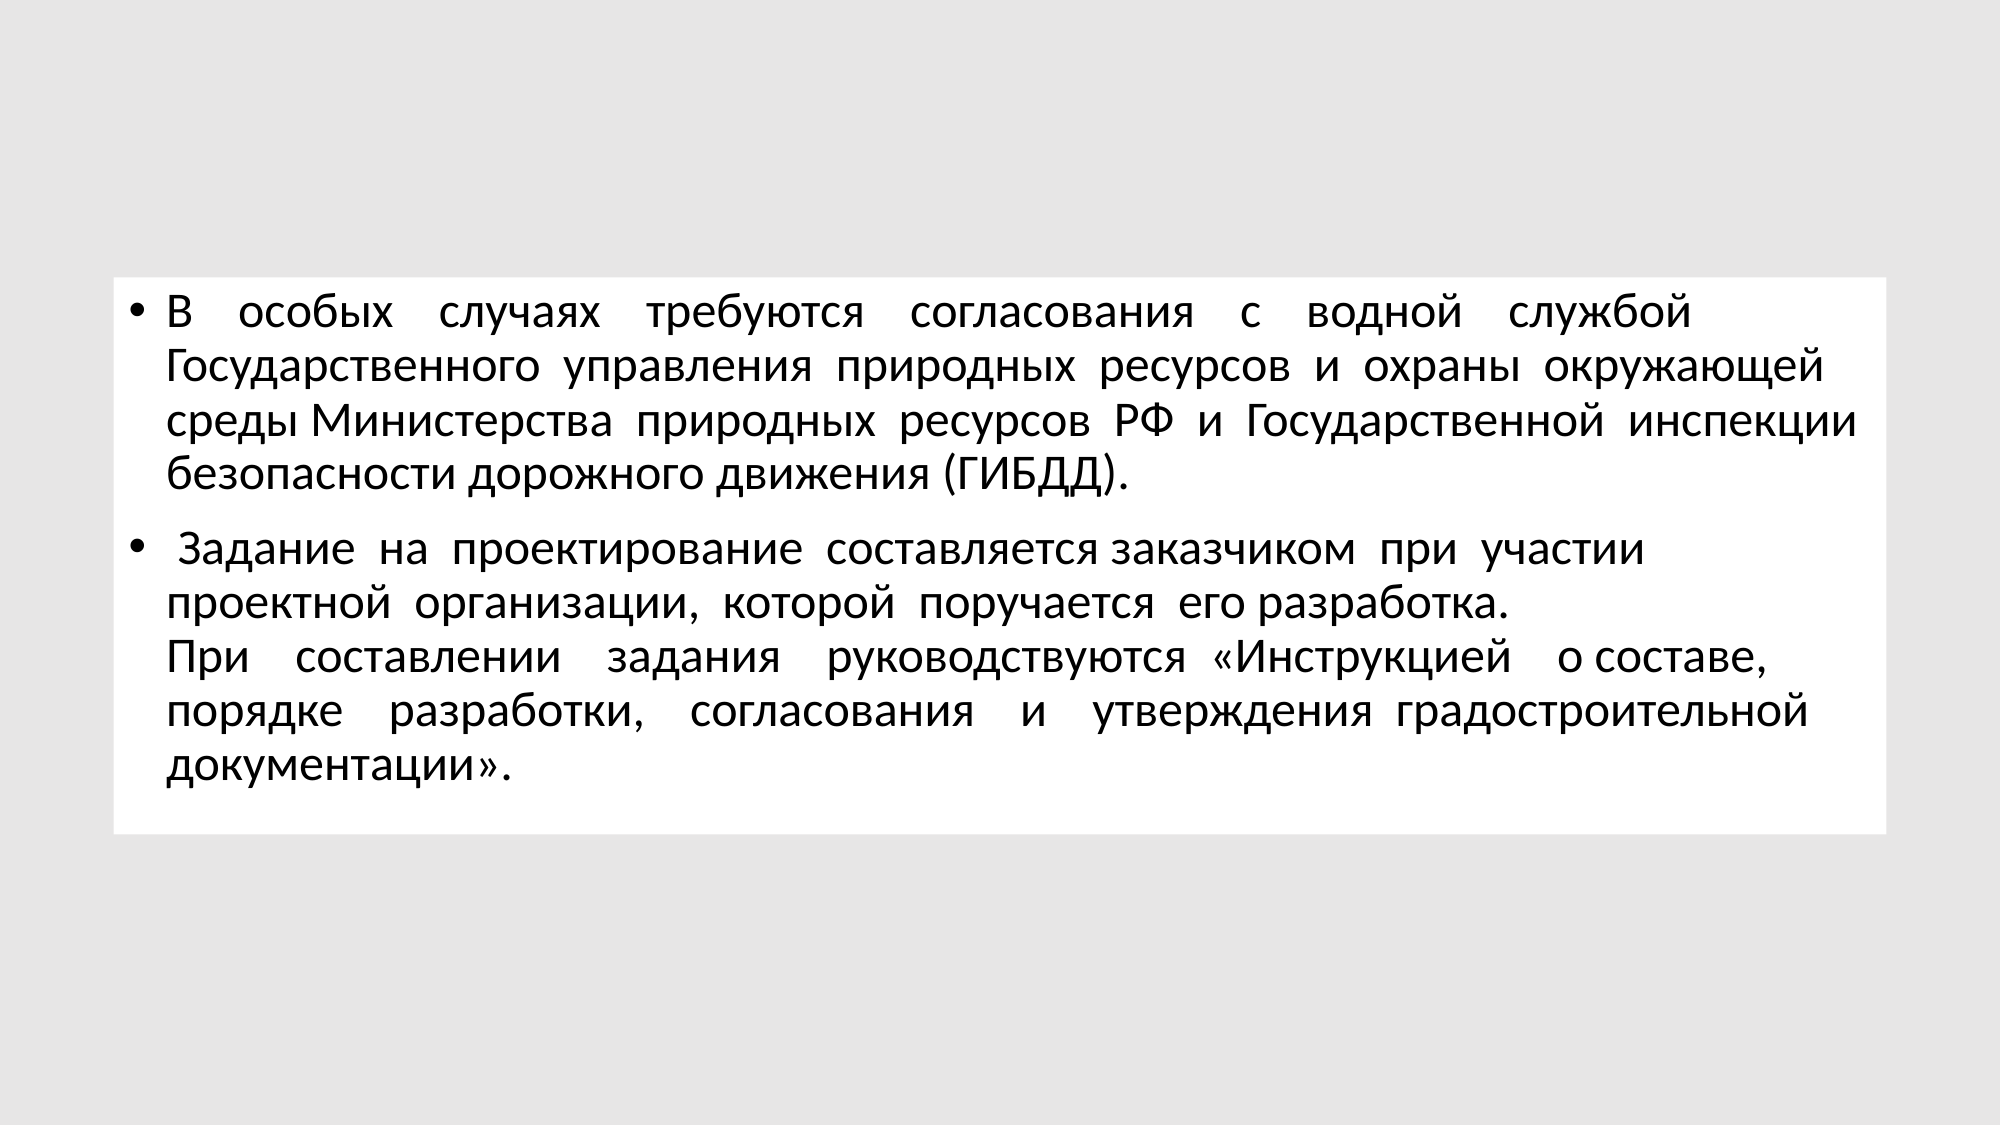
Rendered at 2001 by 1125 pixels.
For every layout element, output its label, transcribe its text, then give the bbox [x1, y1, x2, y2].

list В особых случаях требуются согласования с водной службой Государственного управления природных ресурсов и охраны окружающей среды Министерства природных ресурсов РФ и Государственной инспекции безопасности дорожного движения (ГИБДД). Задание на проектирование составляется заказчиком при участии проектной организации, которой поручается его разработка. При составлении задания руководствуются «Инструкцией о составе, порядке разработки, согласования и утверждения градостроительной документации». [113, 277, 1887, 835]
